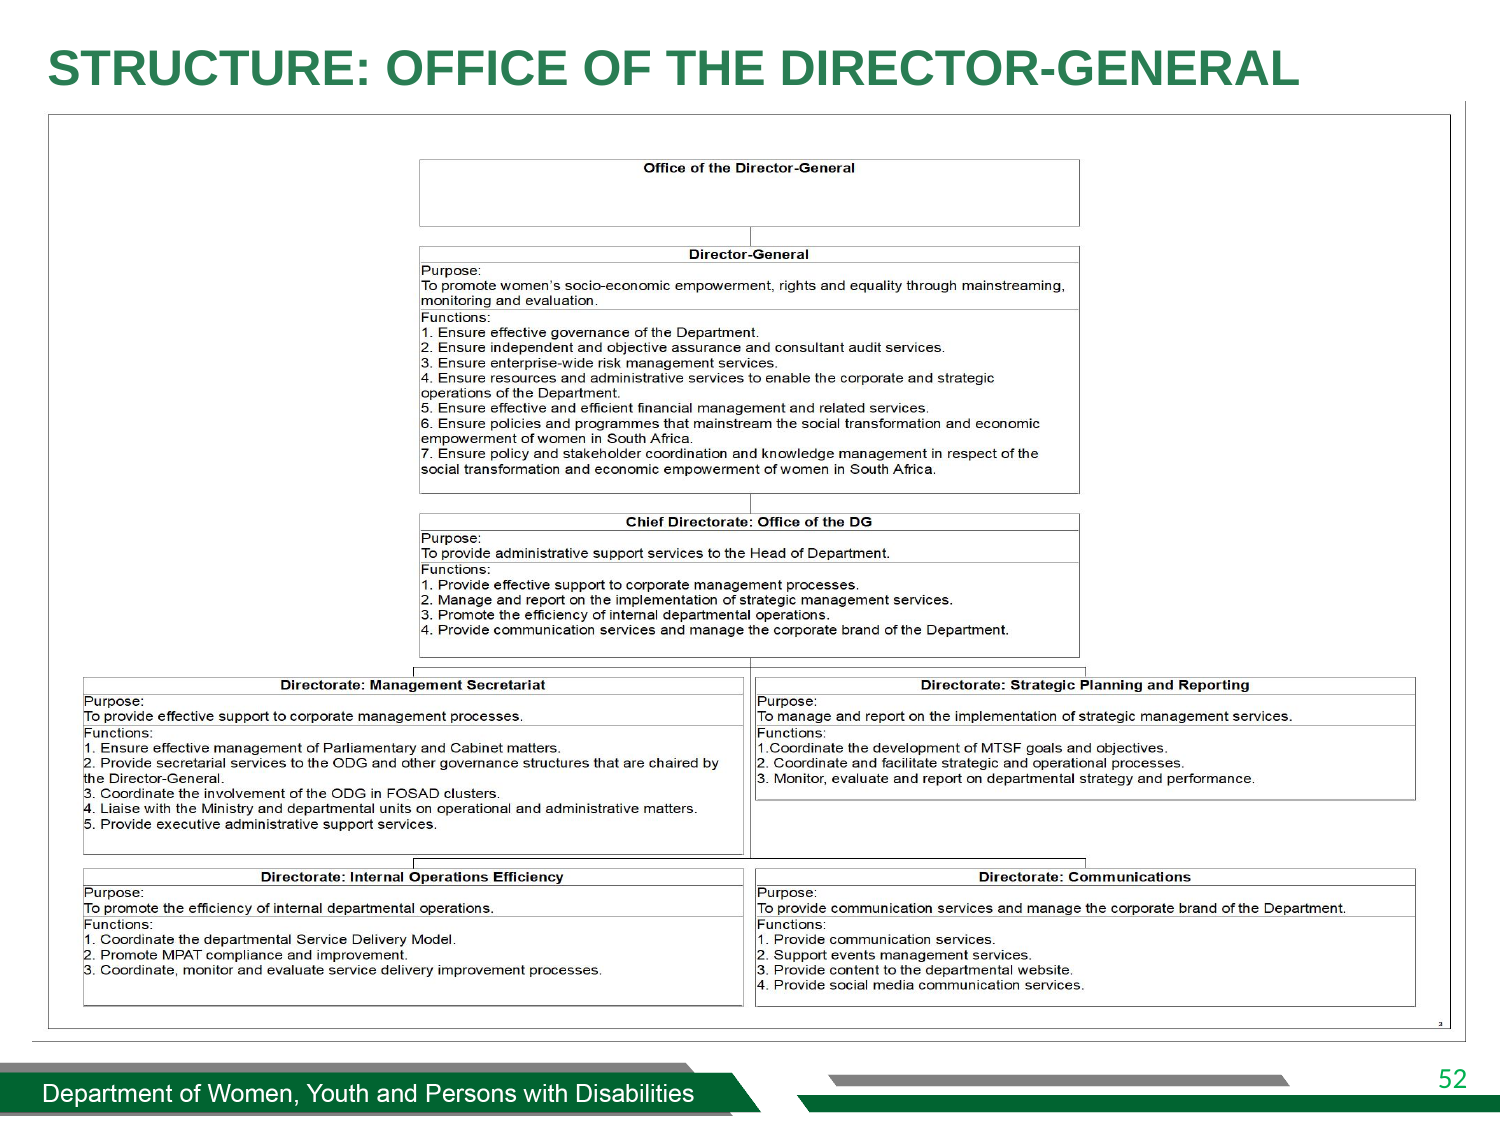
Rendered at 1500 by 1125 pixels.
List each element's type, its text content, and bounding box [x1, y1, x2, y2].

picture [0, 45, 1500, 1125]
title STRUCTURE: OFFICE OF THE DIRECTOR-GENERAL [32, 35, 1466, 101]
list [32, 101, 1466, 1042]
